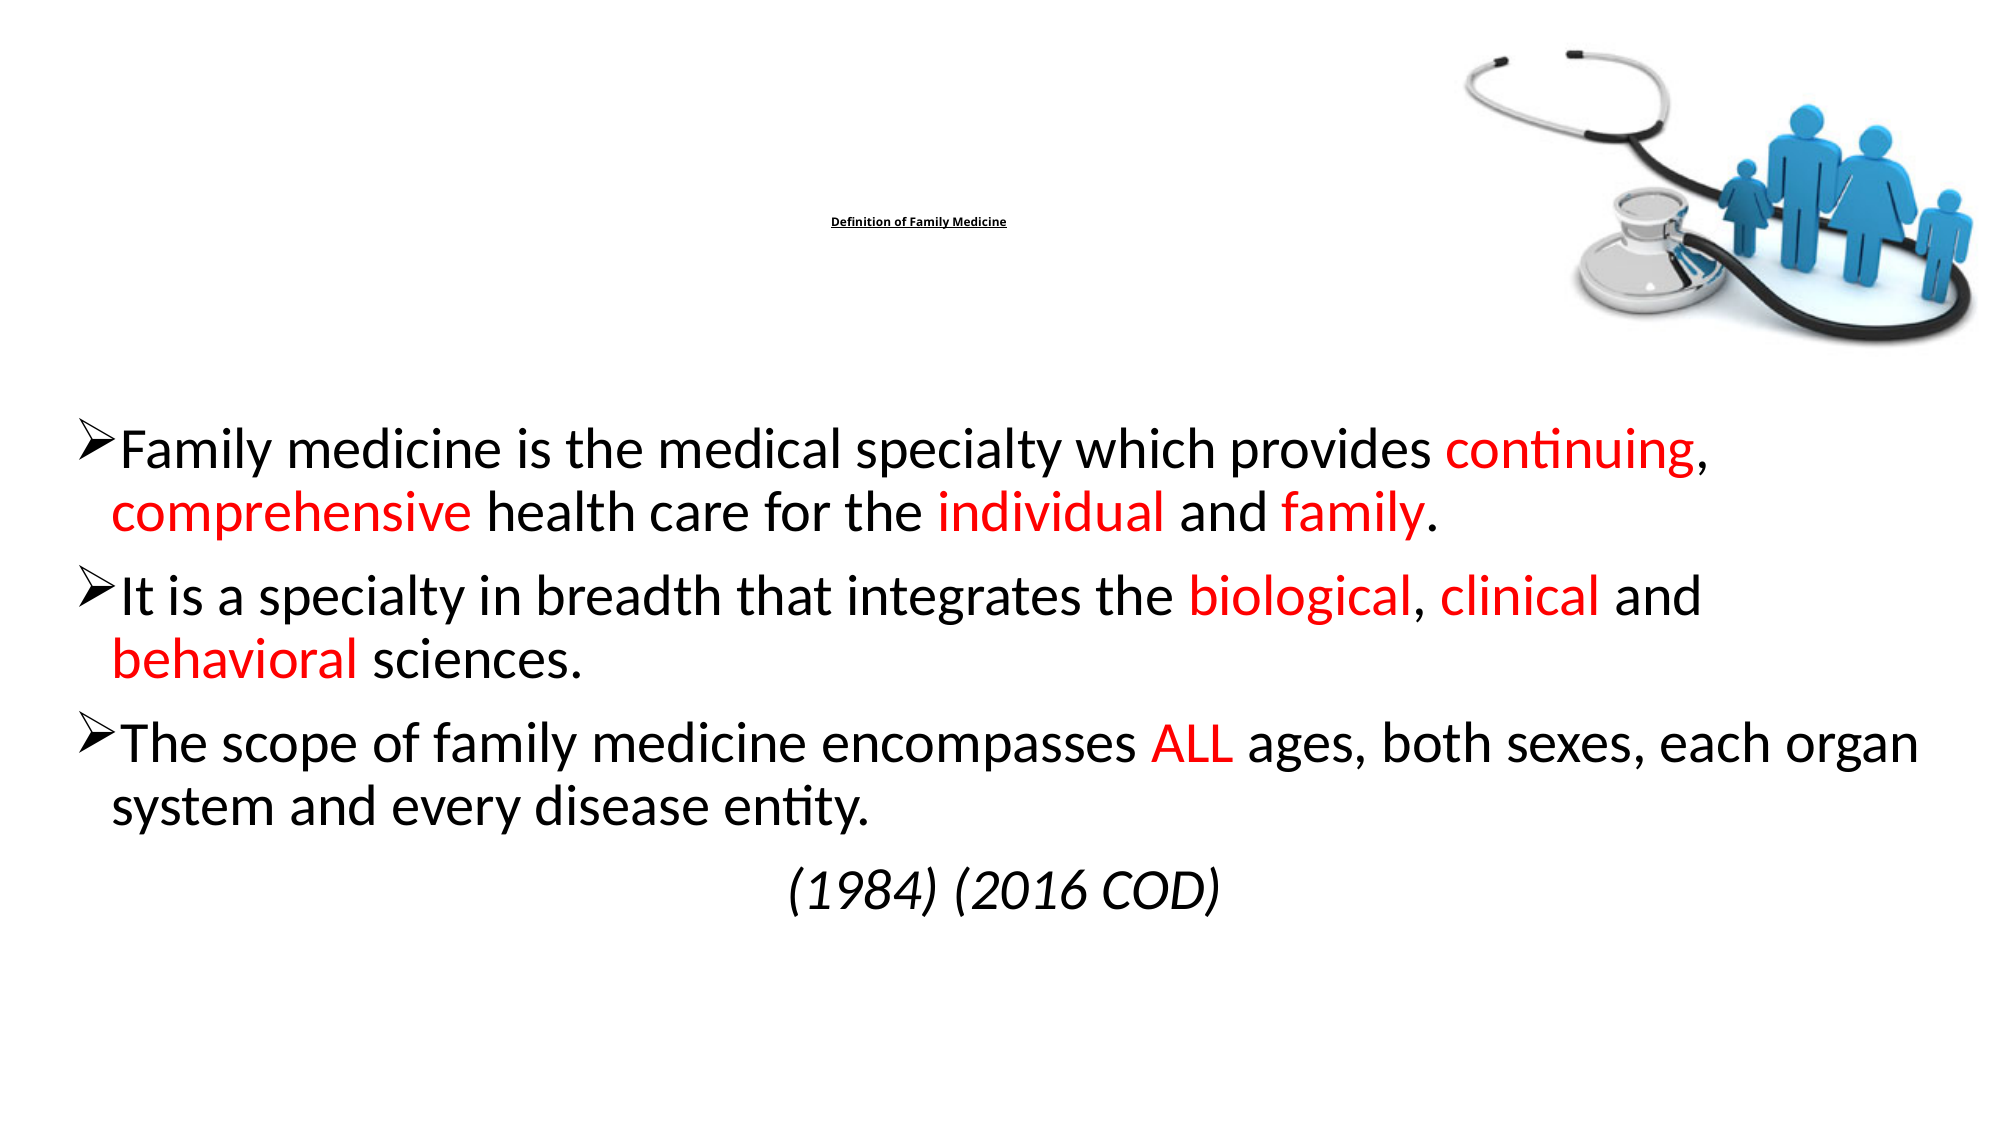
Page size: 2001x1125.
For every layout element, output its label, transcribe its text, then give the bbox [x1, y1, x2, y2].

title Definition of Family Medicine [211, 181, 1453, 265]
picture [1453, 18, 2000, 382]
list Family medicine is the medical specialty which provides continuing, comprehensive health care for the individual and family. It is a specialty in breadth that integrates the biological, clinical and behavioral sciences. The scope of family medicine encompasses ALL ages, both sexes, each organ system and every disease entity. (1984) (2016 COD) [59, 411, 1950, 966]
